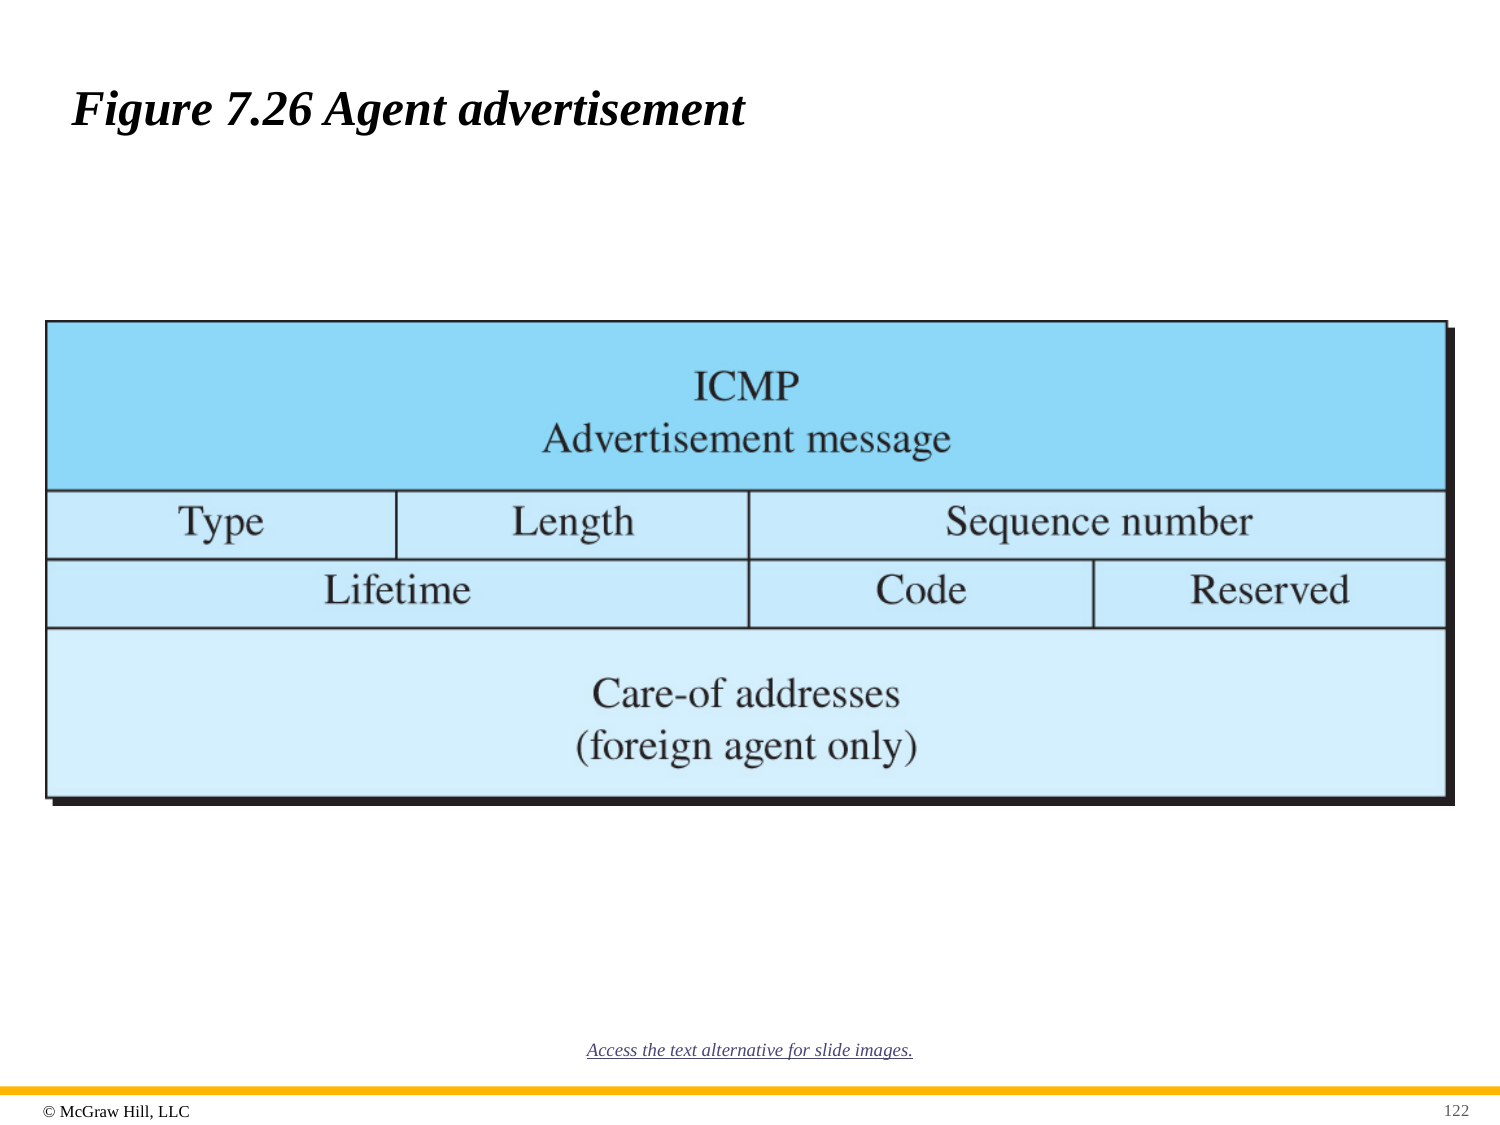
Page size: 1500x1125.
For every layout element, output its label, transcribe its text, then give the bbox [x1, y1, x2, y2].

slide_number 122 [1418, 1096, 1477, 1123]
list Access the text alternative for slide images. [525, 1033, 975, 1066]
title Figure 7.26 Agent advertisement [56, 50, 1444, 162]
picture [44, 320, 1455, 806]
